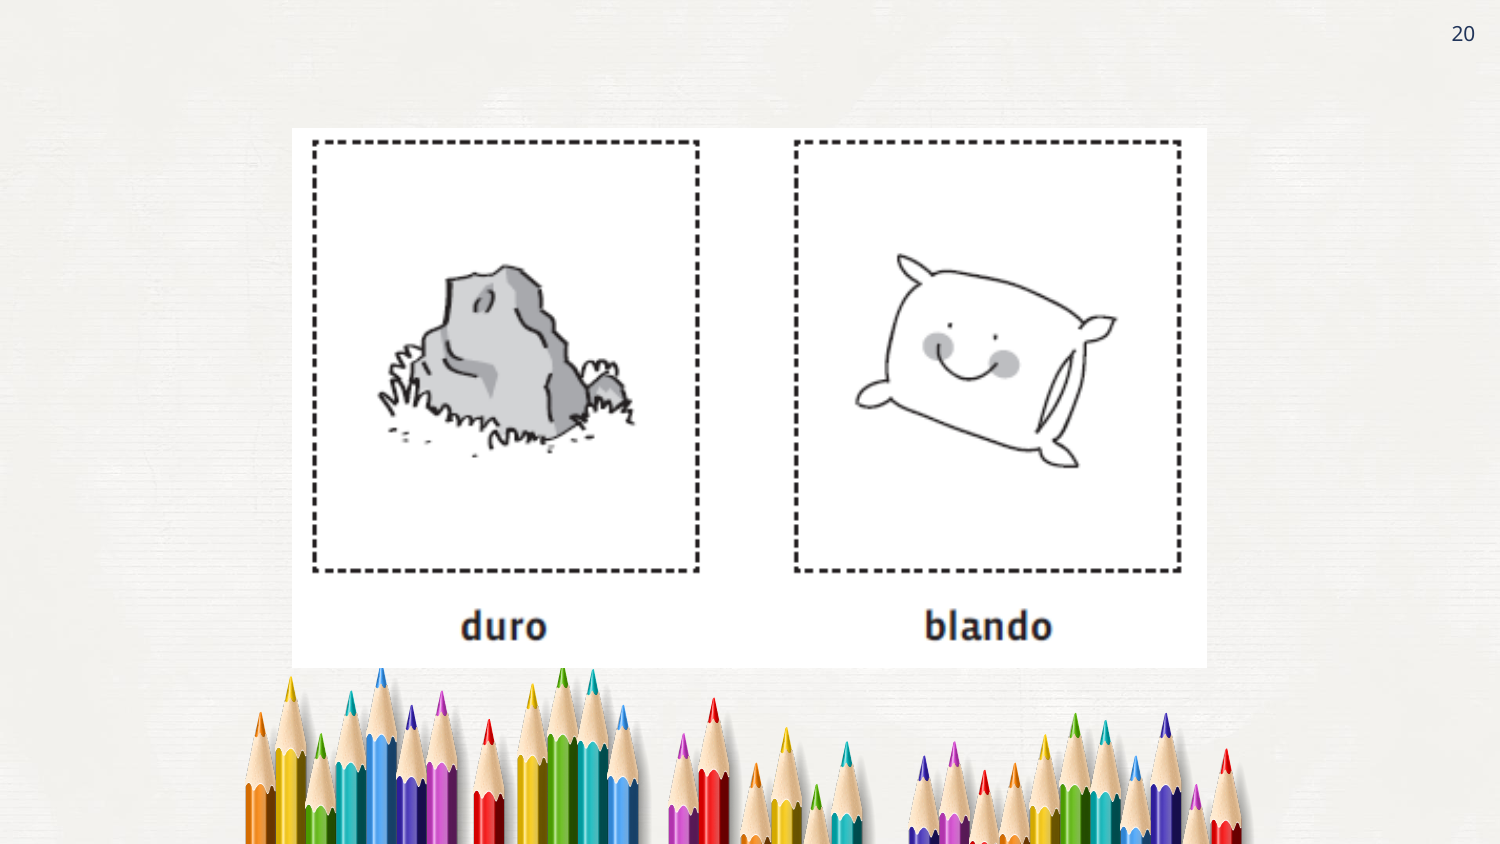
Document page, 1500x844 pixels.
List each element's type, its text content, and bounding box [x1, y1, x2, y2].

picture [0, 0, 1500, 844]
slide_number 20 [1421, 20, 1476, 66]
